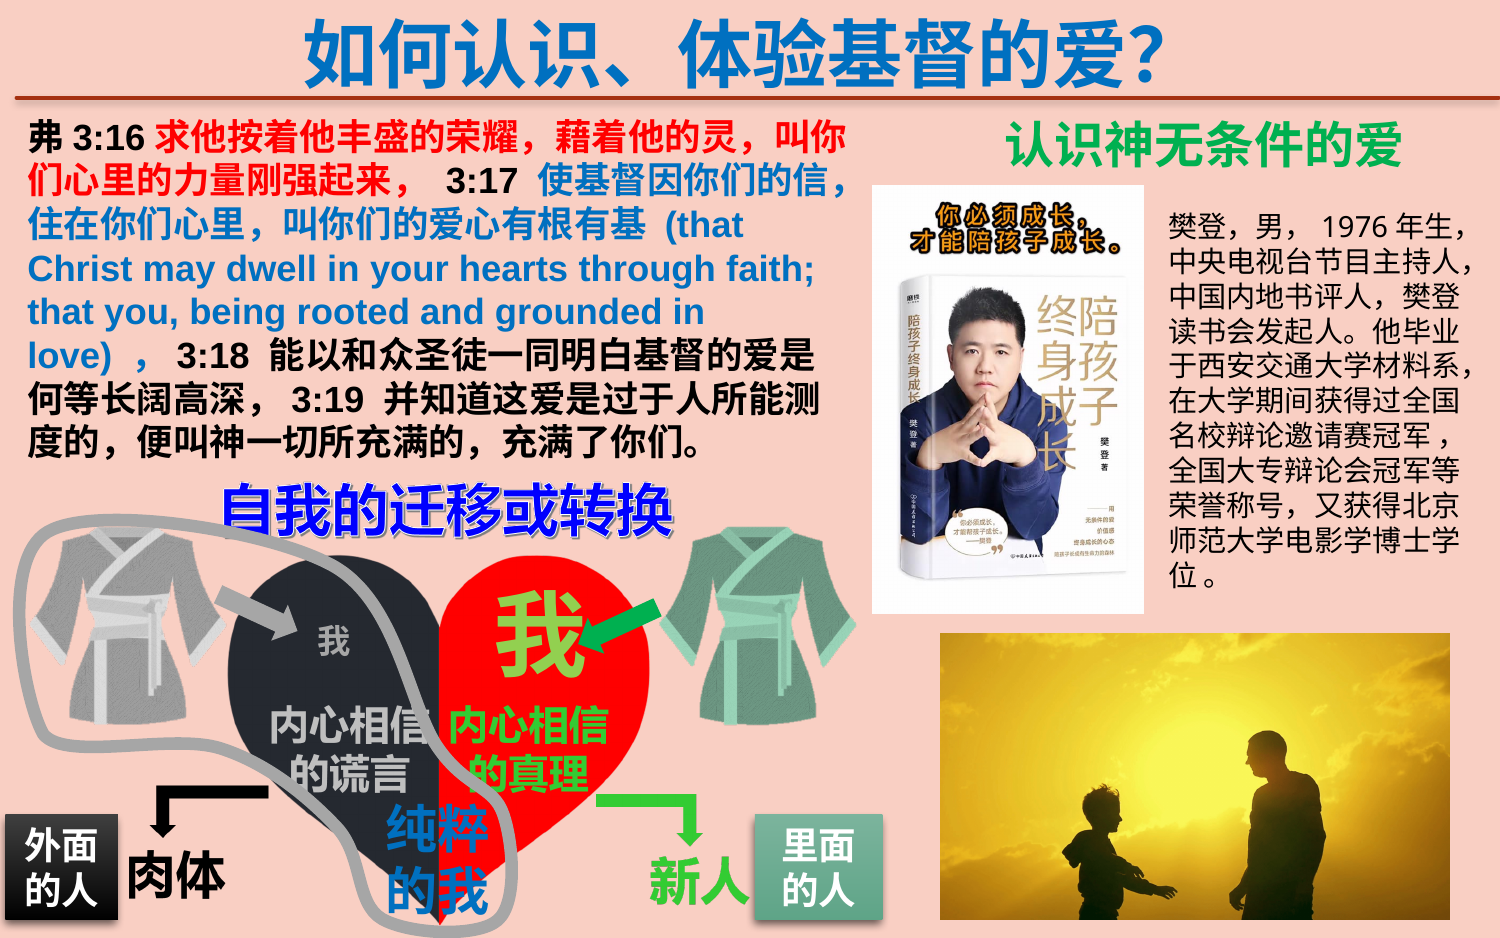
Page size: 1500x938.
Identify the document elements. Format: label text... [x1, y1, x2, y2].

text_box 弗3:16求他按着他丰盛的荣耀，藉着他的灵，叫你们心里的力量刚强起来， 3:17 使基督因你们的信，住在你们心里，叫你们的爱心有根有基 (that Christ may dwell in your hearts through faith; that you, being rooted and grounded in love) ，3:18 能以和众圣徒一同明白基督的爱是何等长阔高深，3:19 并知道这爱是过于人所能测度的，便叫神一切所充满的，充满了你们。 [12, 106, 863, 471]
text_box 认识神无条件的爱 [989, 106, 1420, 181]
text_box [22, 520, 863, 732]
text_box 外面的人 [5, 814, 89, 920]
text_box 如何认识、体验基督的爱？ [287, 0, 1188, 97]
text_box [46, 739, 89, 749]
picture [940, 632, 1451, 921]
text_box 樊登，男，1976年生，中央电视台节目主持人，中国内地书评人，樊登读书会发起人。他毕业于西安交通大学材料系，在大学期间获得过全国名校辩论邀请赛冠军 ，全国大专辩论会冠军等荣誉称号，又获得北京师范大学电影学博士学位 。 [1153, 200, 1493, 600]
picture [94, 732, 781, 938]
picture [94, 471, 781, 520]
picture [871, 184, 1144, 615]
text_box 里面的人 [784, 814, 883, 920]
